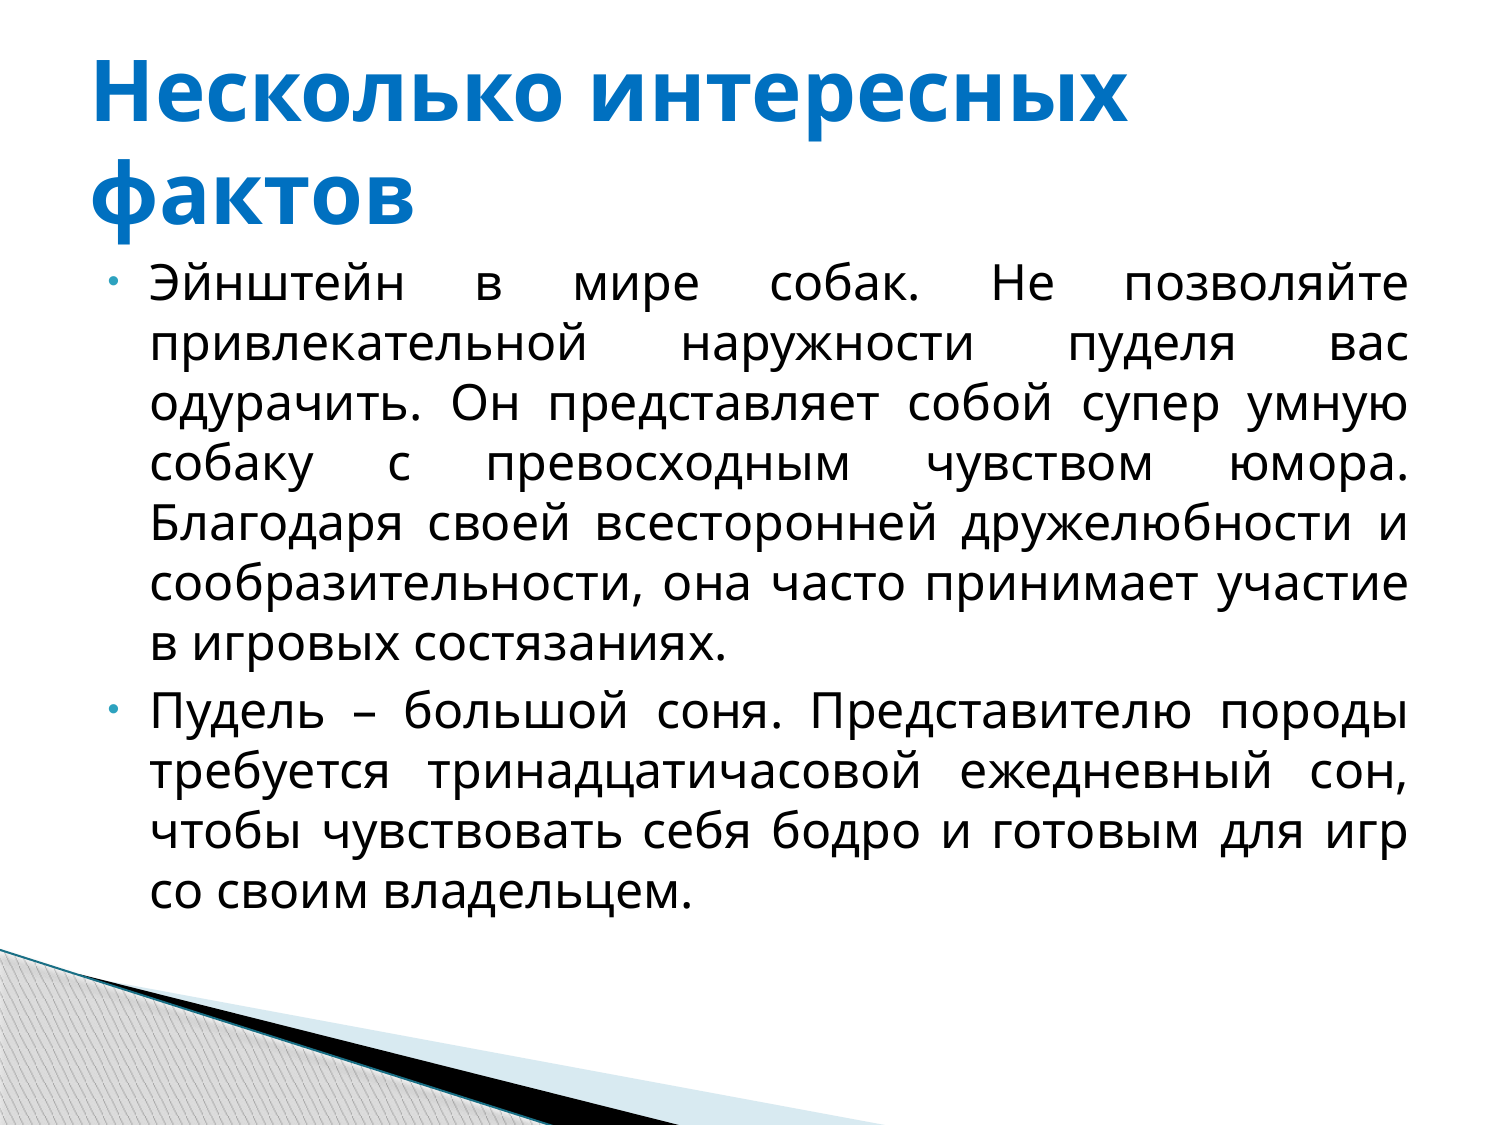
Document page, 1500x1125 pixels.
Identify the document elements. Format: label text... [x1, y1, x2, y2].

list Эйнштейн в мире собак. Не позволяйте привлекательной наружности пуделя вас одурачить. Он представляет собой супер умную собаку с превосходным чувством юмора. Благодаря своей всесторонней дружелюбности и сообразительности, она часто принимает участие в игровых состязаниях. Пудель – большой соня. Представителю породы требуется тринадцатичасовой ежедневный сон, чтобы чувствовать себя бодро и готовым для игр со своим владельцем. [75, 243, 1425, 1000]
title Несколько интересных фактов [75, 45, 1425, 233]
